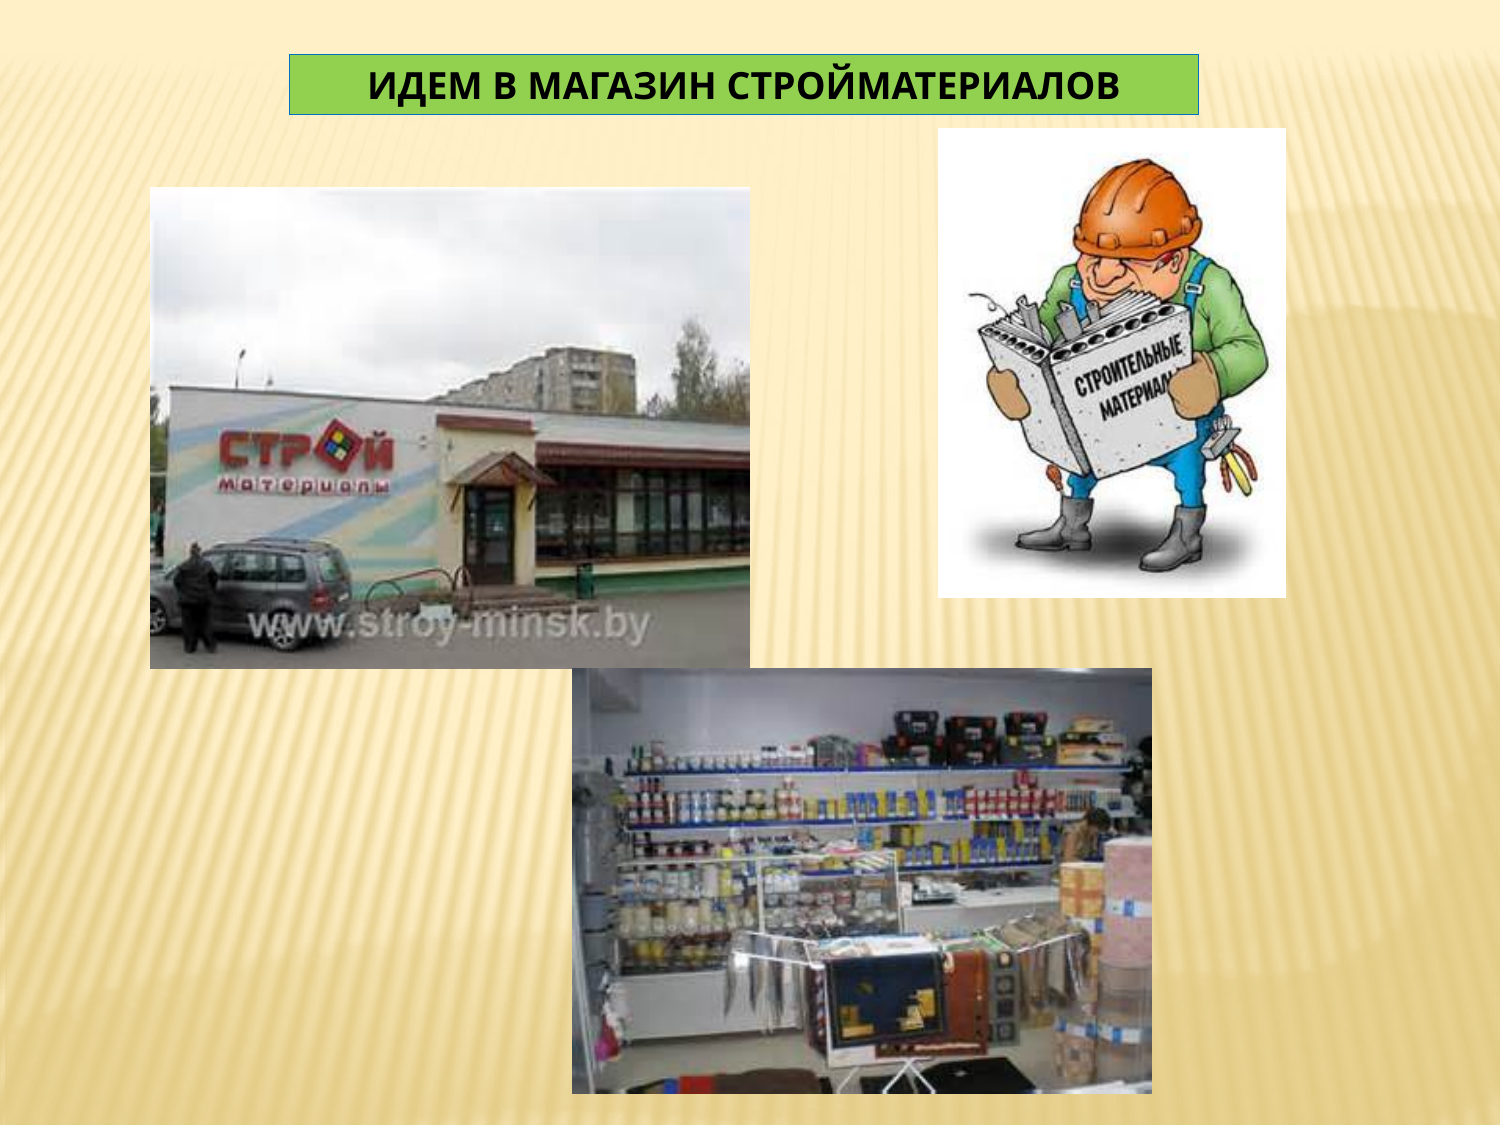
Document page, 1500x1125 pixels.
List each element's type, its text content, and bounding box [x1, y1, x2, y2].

table_cell [925, 123, 1300, 619]
table_cell [764, 663, 1163, 970]
table_cell [1133, 1111, 1156, 1116]
picture [938, 127, 1286, 598]
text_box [289, 54, 1199, 115]
table_cell [137, 182, 764, 1116]
picture [150, 187, 1152, 1095]
table_cell Ь [559, 681, 568, 1090]
